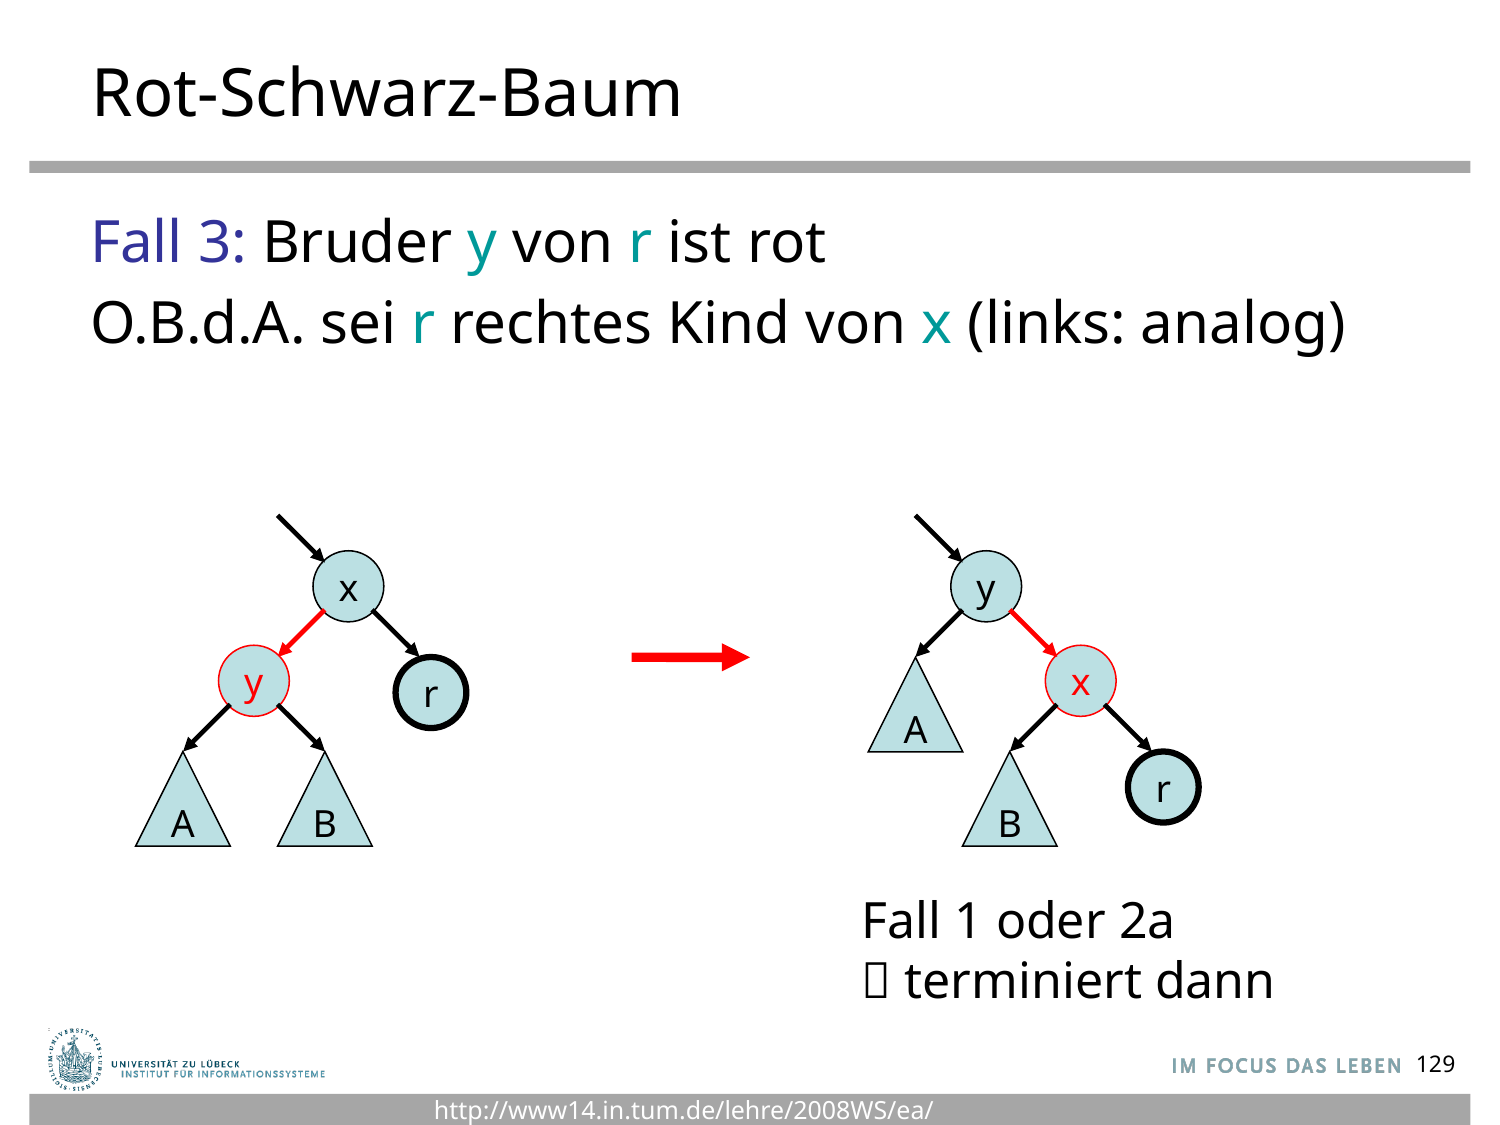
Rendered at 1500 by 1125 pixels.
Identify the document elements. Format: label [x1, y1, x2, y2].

text_box [419, 1087, 1046, 1125]
list [75, 196, 1425, 1012]
text_box [395, 656, 467, 729]
text_box [135, 515, 420, 847]
text_box [868, 515, 1152, 847]
title [76, 42, 1427, 126]
picture [1173, 1058, 1305, 1073]
text_box [846, 881, 1291, 1017]
text_box [1127, 751, 1199, 823]
slide_number [1305, 1050, 1471, 1083]
text_box [631, 651, 751, 664]
